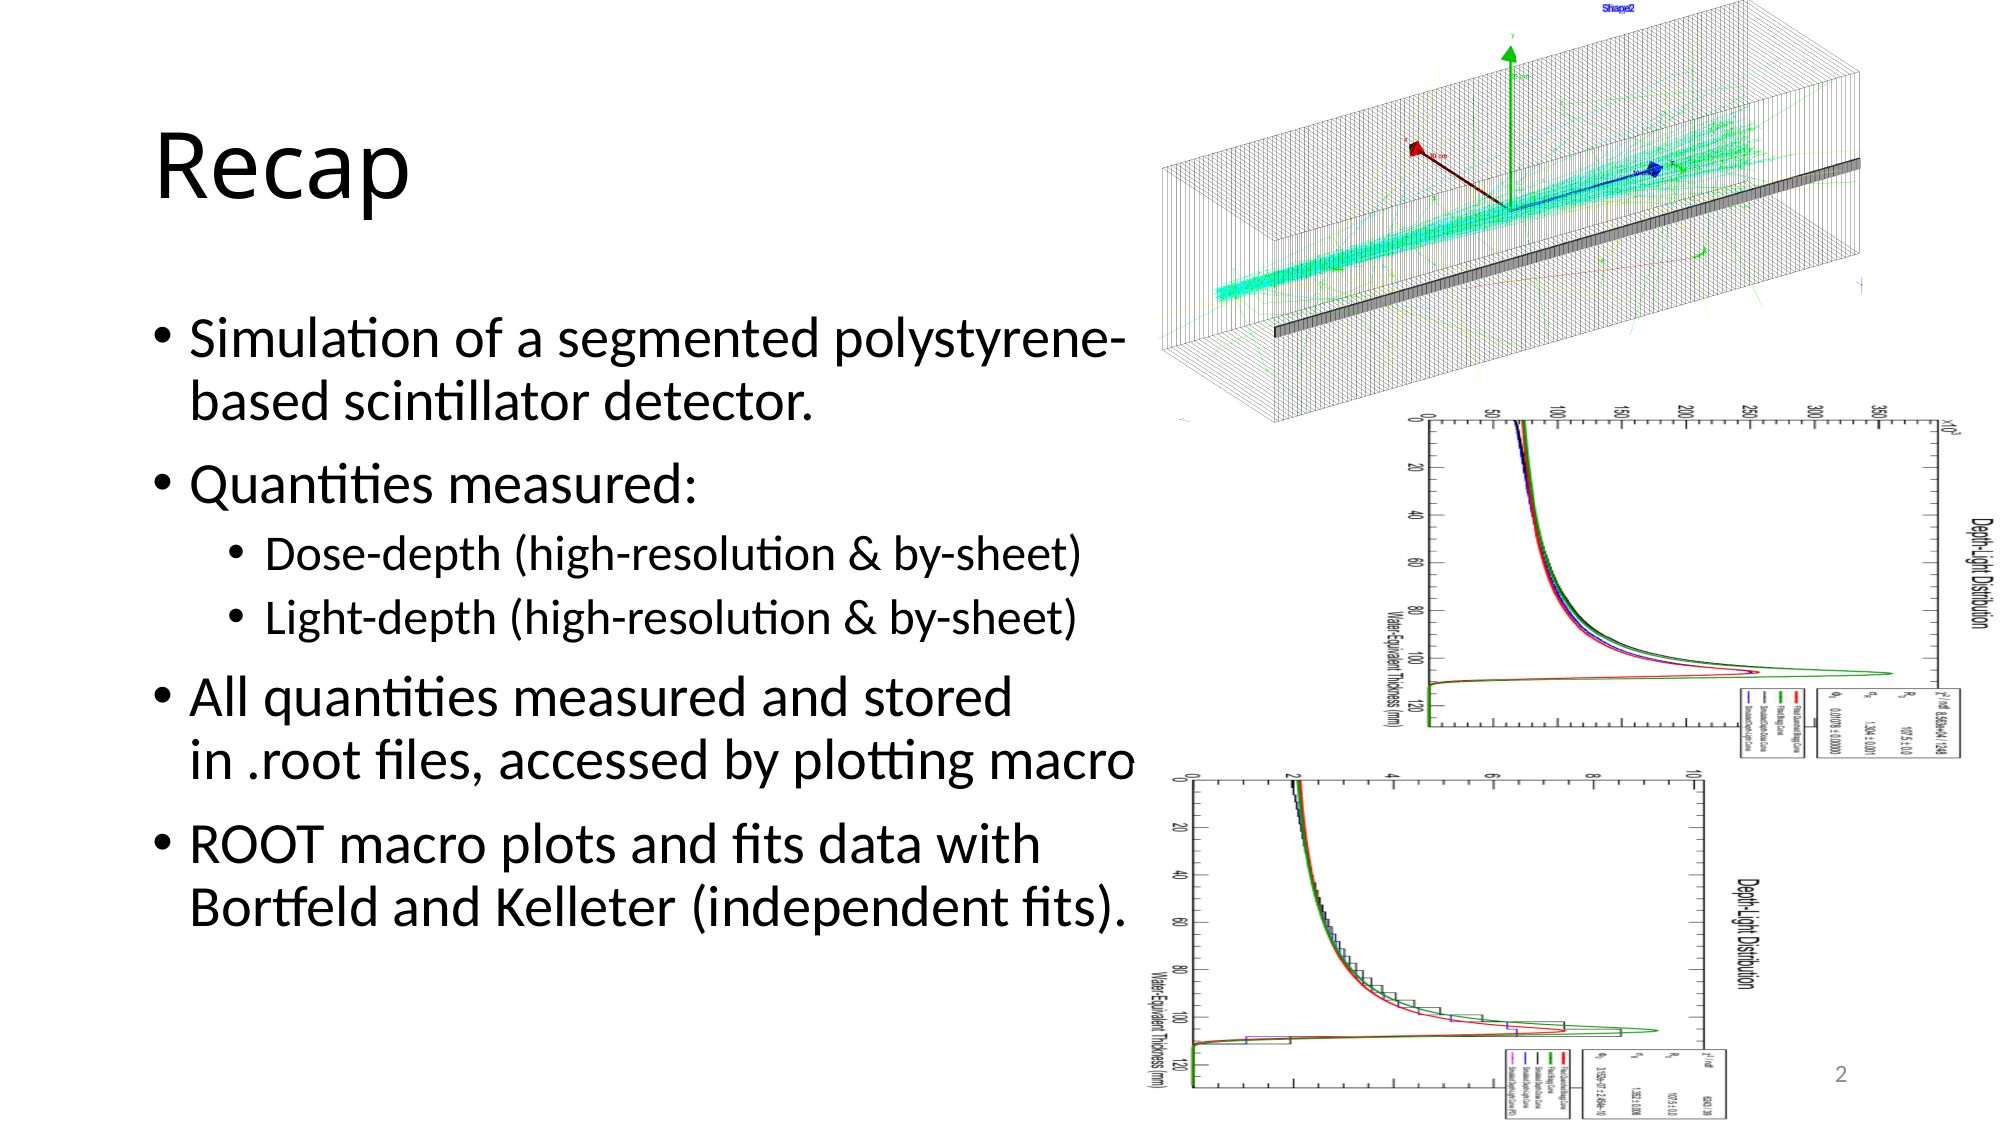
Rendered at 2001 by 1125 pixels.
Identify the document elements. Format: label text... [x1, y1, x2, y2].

title Recap [137, 59, 1158, 278]
picture [1158, 0, 1865, 1125]
slide_number 2 [1631, 1042, 1863, 1103]
list Simulation of a segmented polystyrene-based scintillator detector. Quantities measured: Dose-depth (high-resolution & by-sheet) Light-depth (high-resolution & by-sheet) All quantities measured and stored in .root files, accessed by plotting macro. ROOT macro plots and fits data with Bortfeld and Kelleter (independent fits). [137, 299, 1199, 1014]
